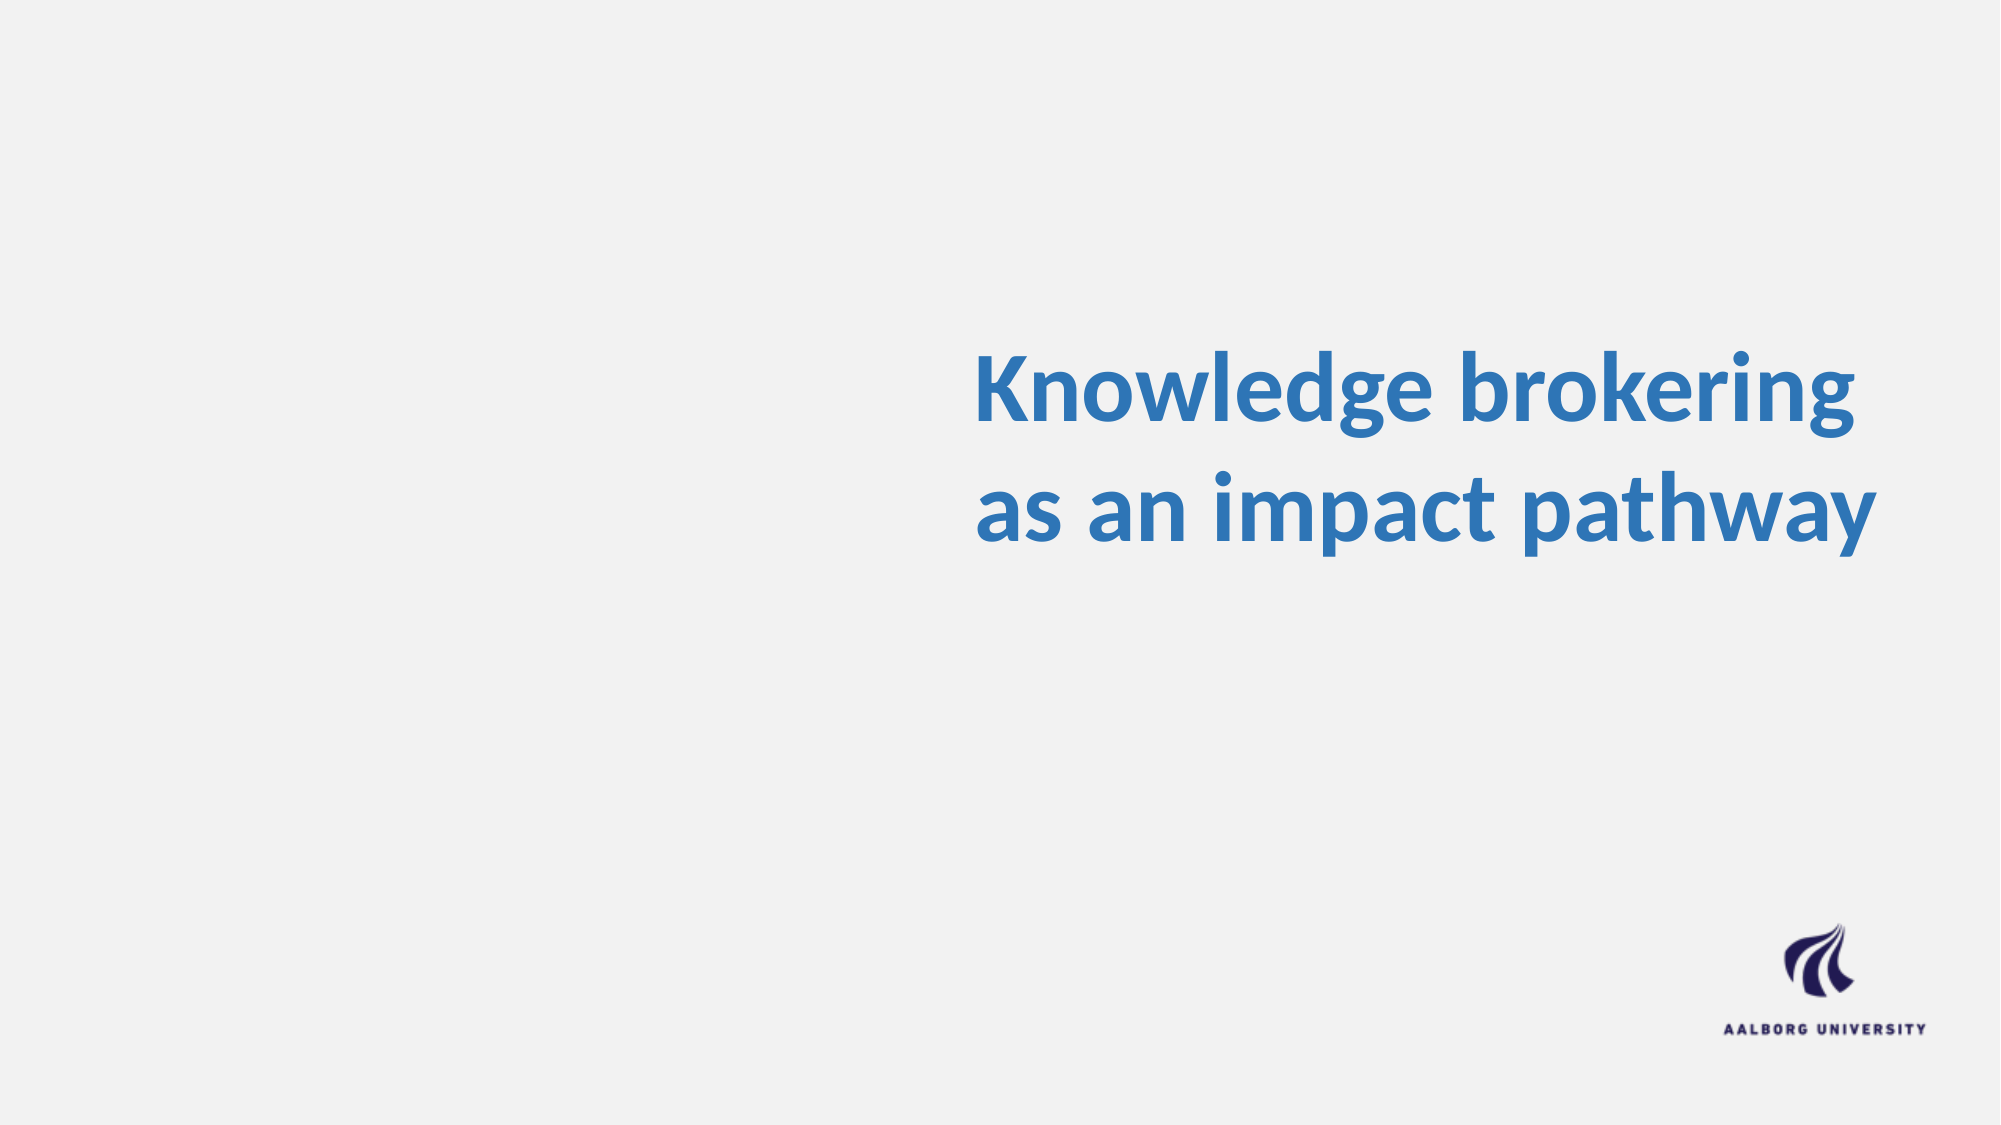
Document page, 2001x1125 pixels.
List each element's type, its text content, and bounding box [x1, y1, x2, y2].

text_box Knowledge brokering as an impact pathway [960, 313, 1944, 569]
picture [1706, 914, 1944, 1045]
